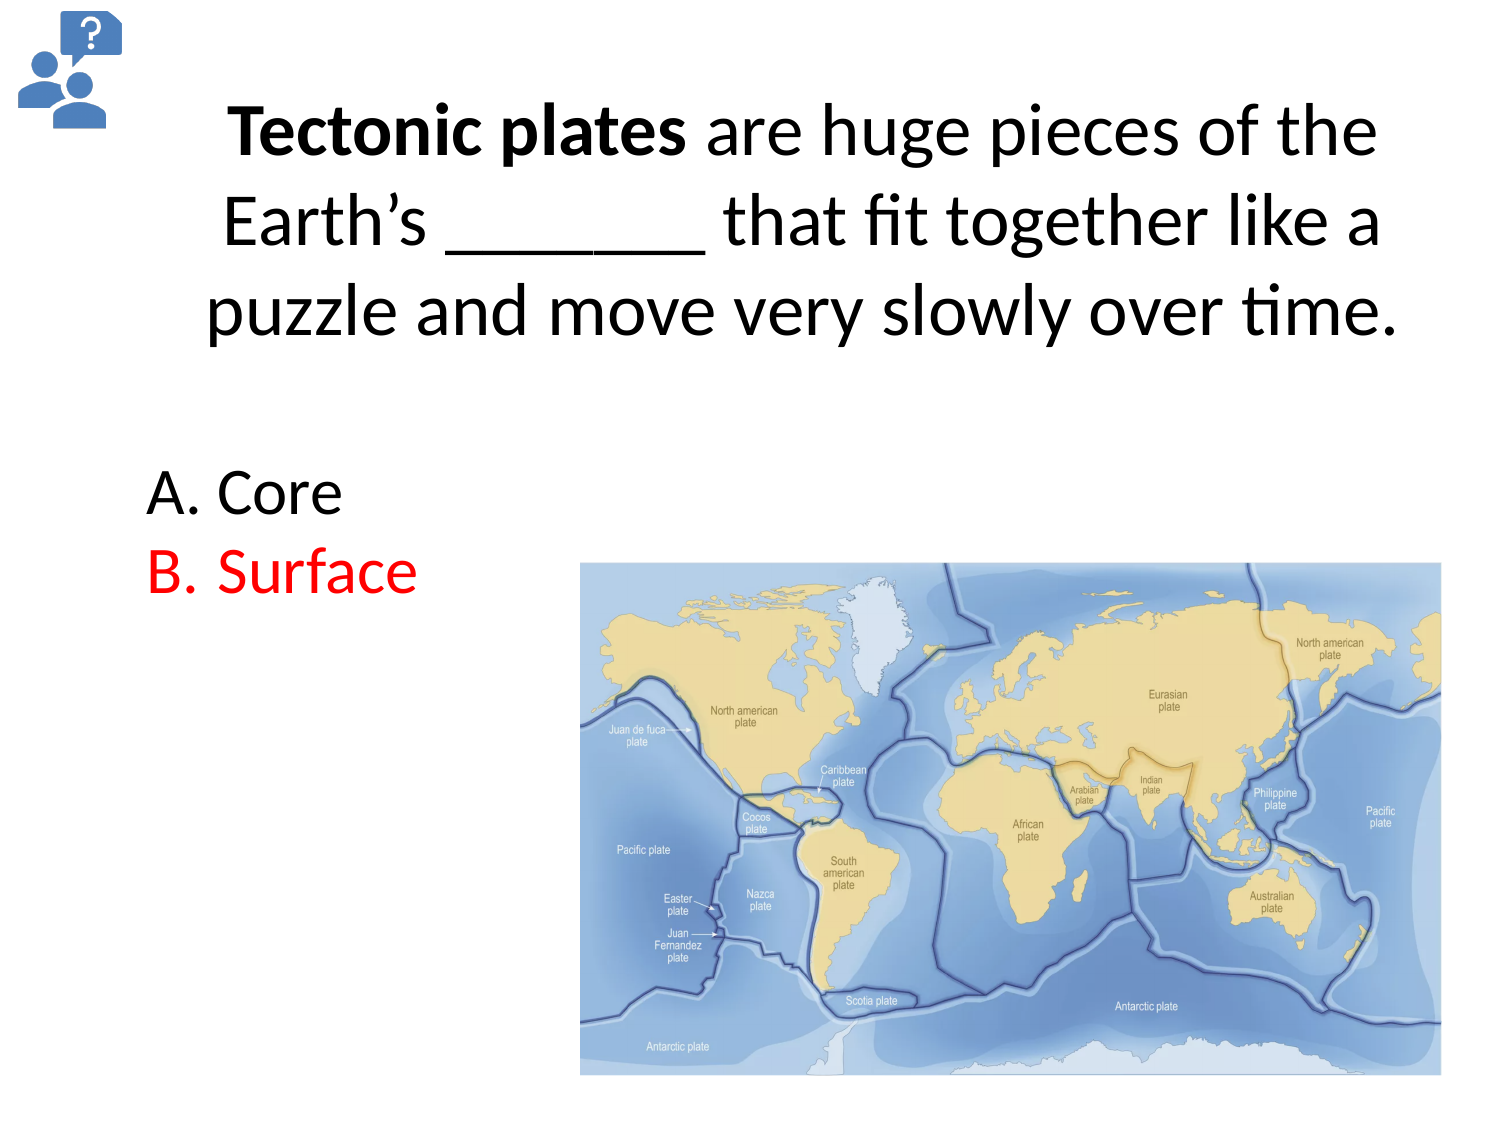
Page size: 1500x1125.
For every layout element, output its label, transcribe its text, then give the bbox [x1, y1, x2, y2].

text_box Core Surface [127, 432, 691, 1009]
text_box [0, 0, 140, 140]
picture [580, 562, 1442, 1076]
text_box Tectonic plates are huge pieces of the Earth’s _______ that fit together like a puzzle and move very slowly over time. [165, 72, 1442, 538]
